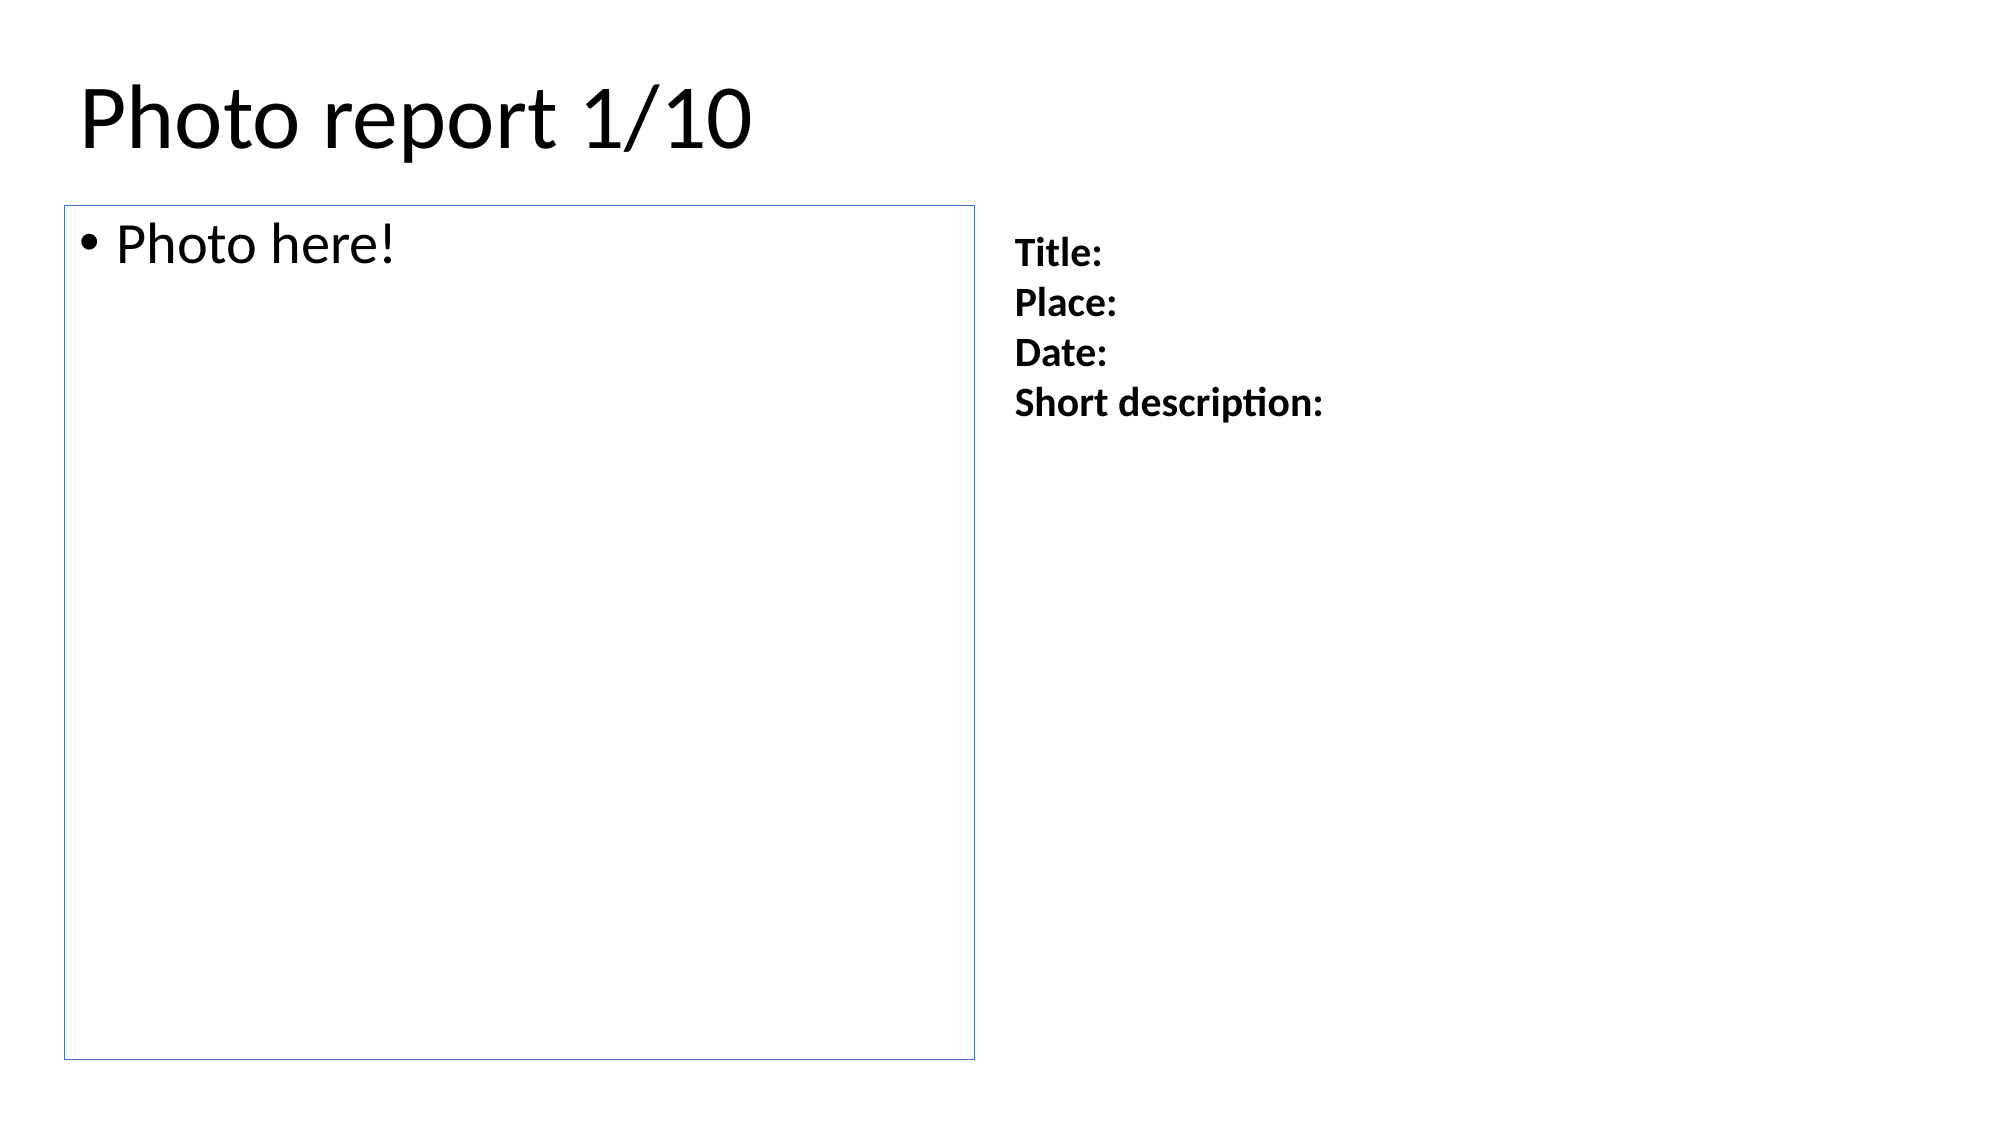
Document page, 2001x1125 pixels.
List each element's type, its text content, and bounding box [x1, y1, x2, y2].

text_box Title: Place: Date: Short description: [999, 217, 1864, 483]
title Photo report 1/10 [64, 52, 816, 186]
list Photo here! [64, 205, 975, 1060]
